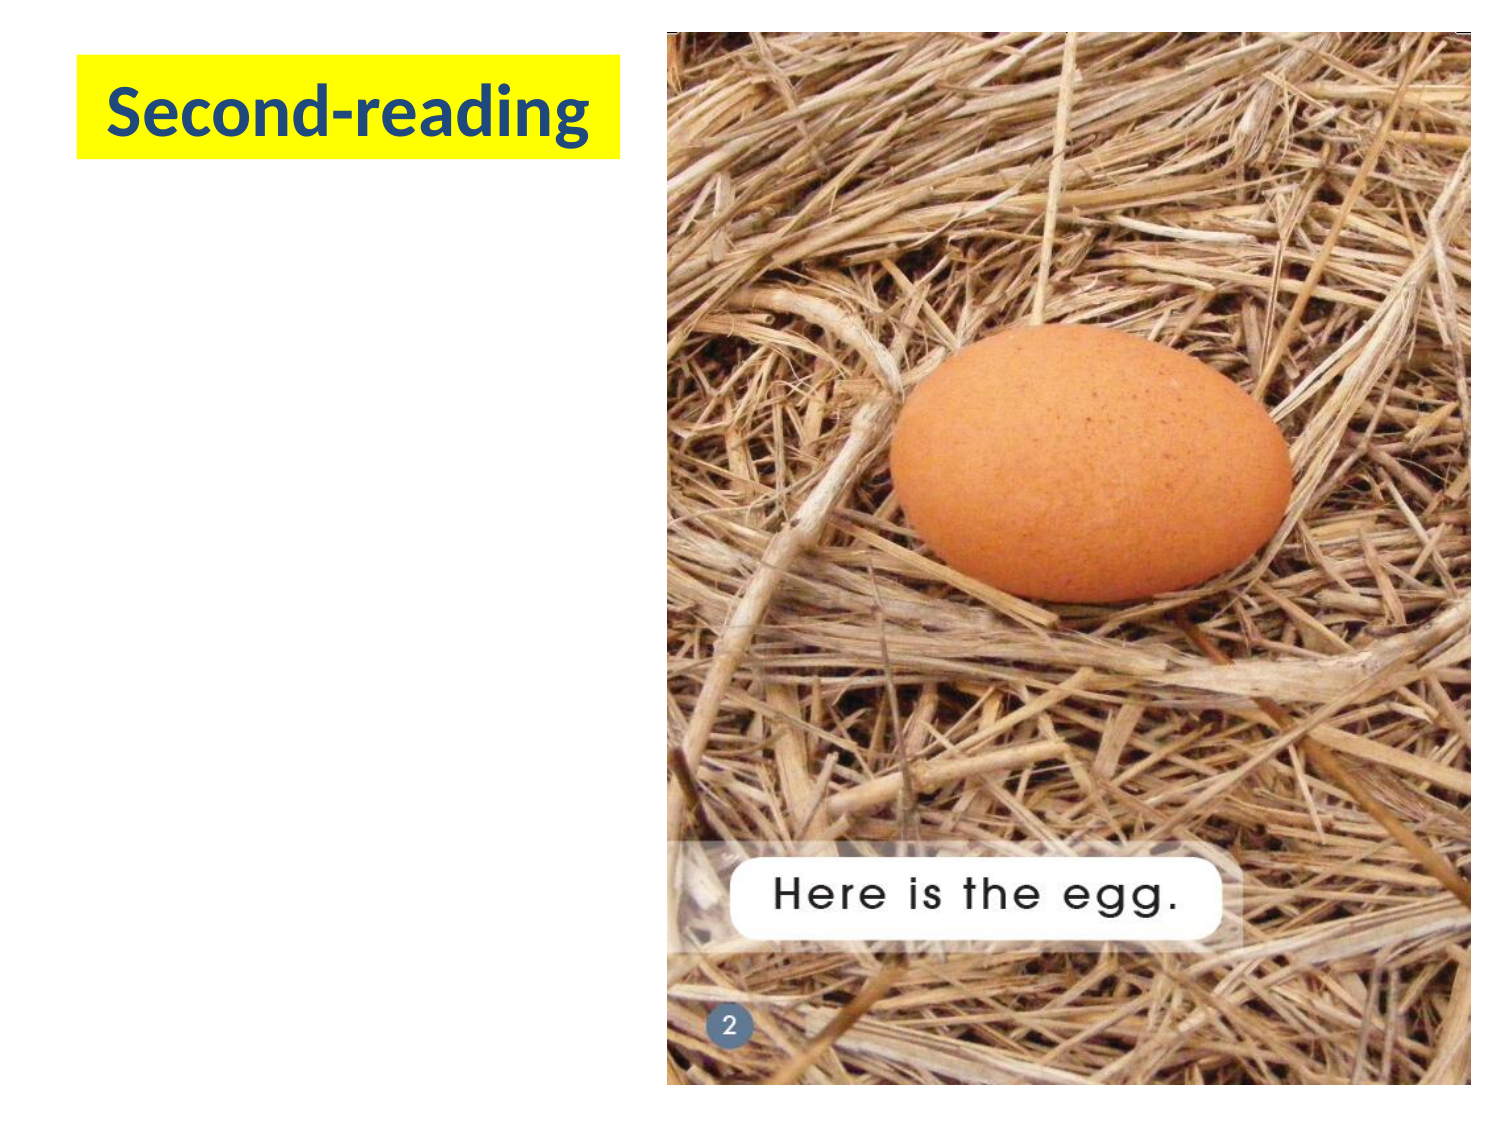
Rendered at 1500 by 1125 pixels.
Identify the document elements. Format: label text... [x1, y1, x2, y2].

text_box Second-reading [76, 54, 621, 160]
picture [666, 32, 1471, 1085]
